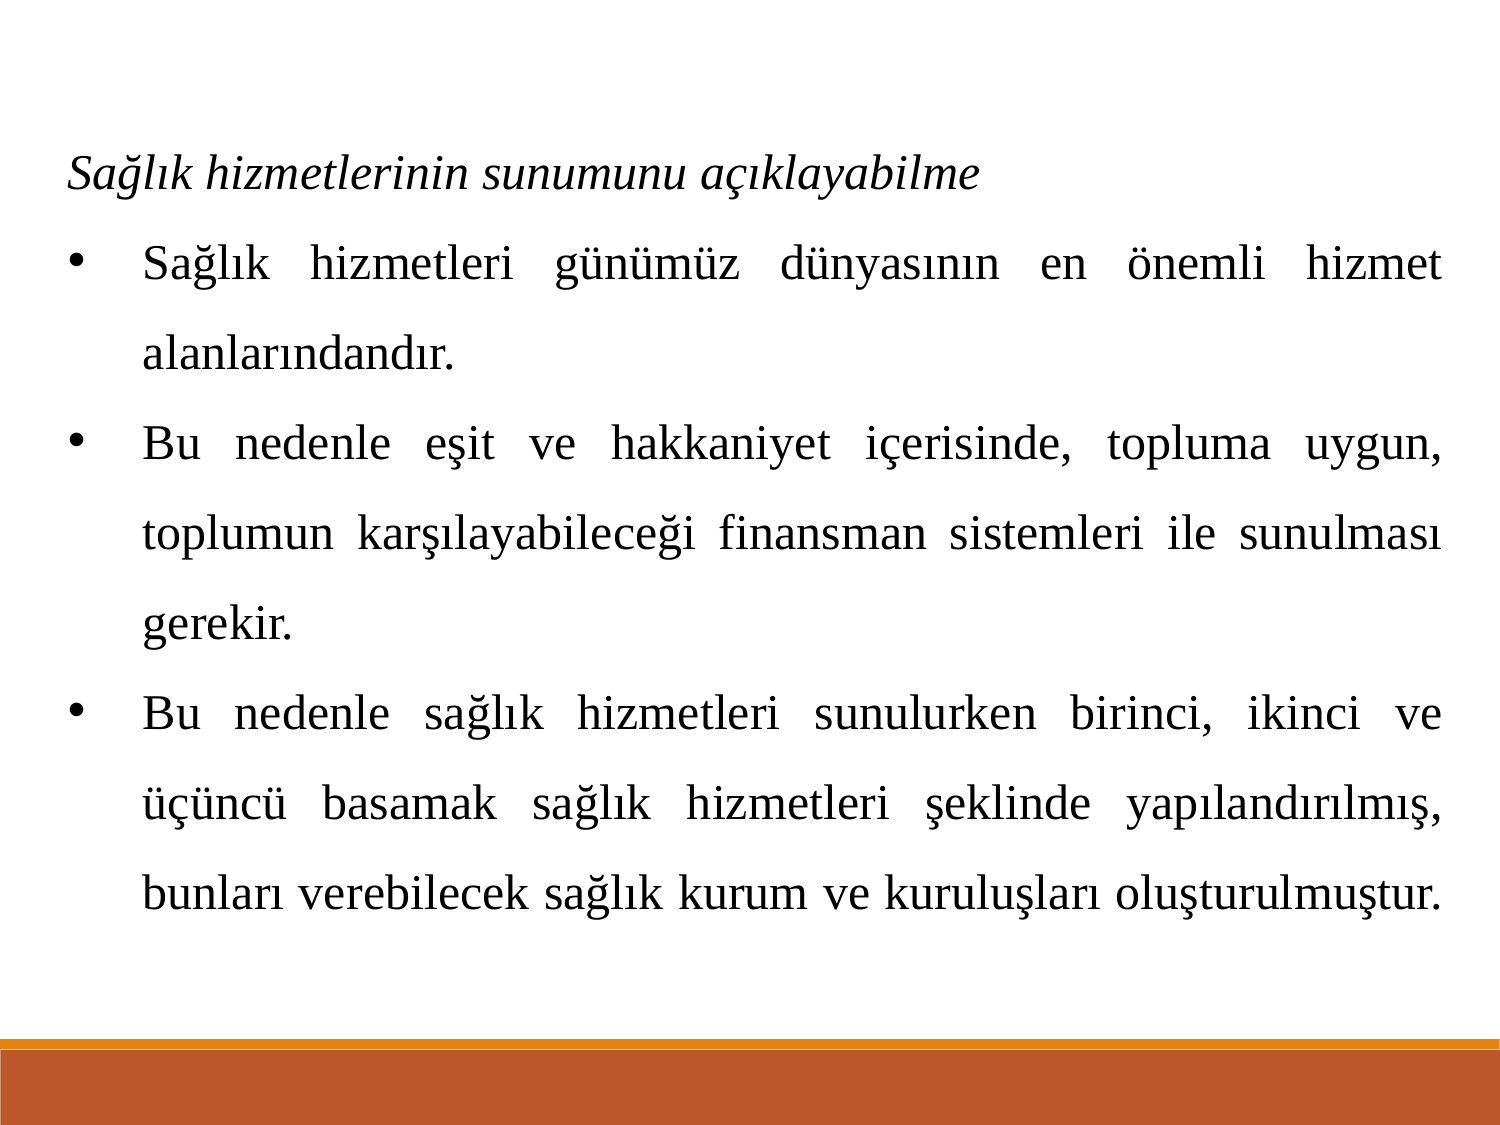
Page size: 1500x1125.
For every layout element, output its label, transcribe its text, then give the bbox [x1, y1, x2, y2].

text_box Sağlık hizmetlerinin sunumunu açıklayabilme Sağlık hizmetleri günümüz dünyasının en önemli hizmet alanlarındandır. Bu nedenle eşit ve hakkaniyet içerisinde, topluma uygun, toplumun karşılayabileceği finansman sistemleri ile sunulması gerekir. Bu nedenle sağlık hizmetleri sunulurken birinci, ikinci ve üçüncü basamak sağlık hizmetleri şeklinde yapılandırılmış, bunları verebilecek sağlık kurum ve kuruluşları oluşturulmuştur. [53, 101, 1459, 1017]
